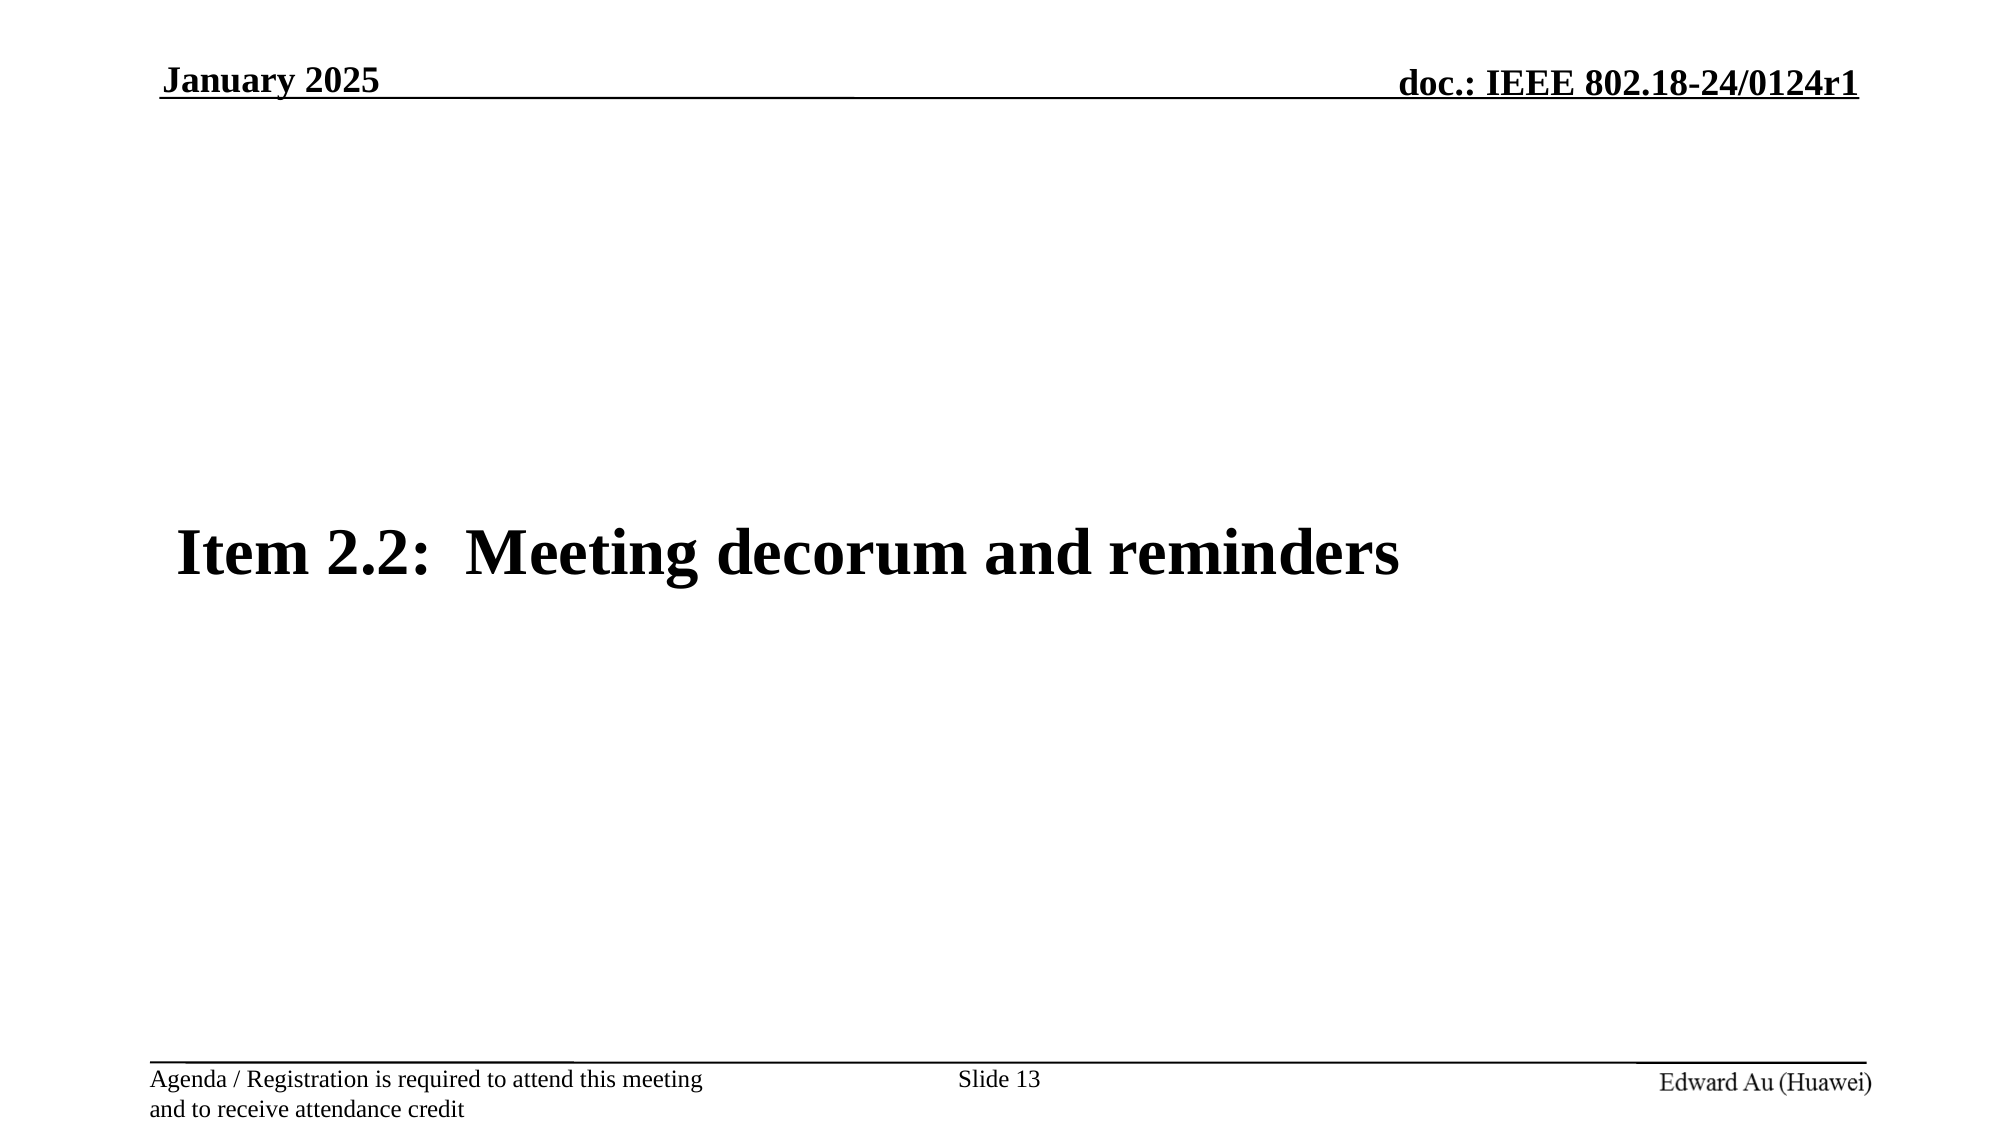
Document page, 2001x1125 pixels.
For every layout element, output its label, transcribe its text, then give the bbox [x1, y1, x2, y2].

text_box Item 2.2: Meeting decorum and reminders [162, 500, 1675, 675]
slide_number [161, 54, 526, 101]
slide_number Slide 13 [933, 1061, 1067, 1123]
picture [1174, 1058, 1887, 1113]
